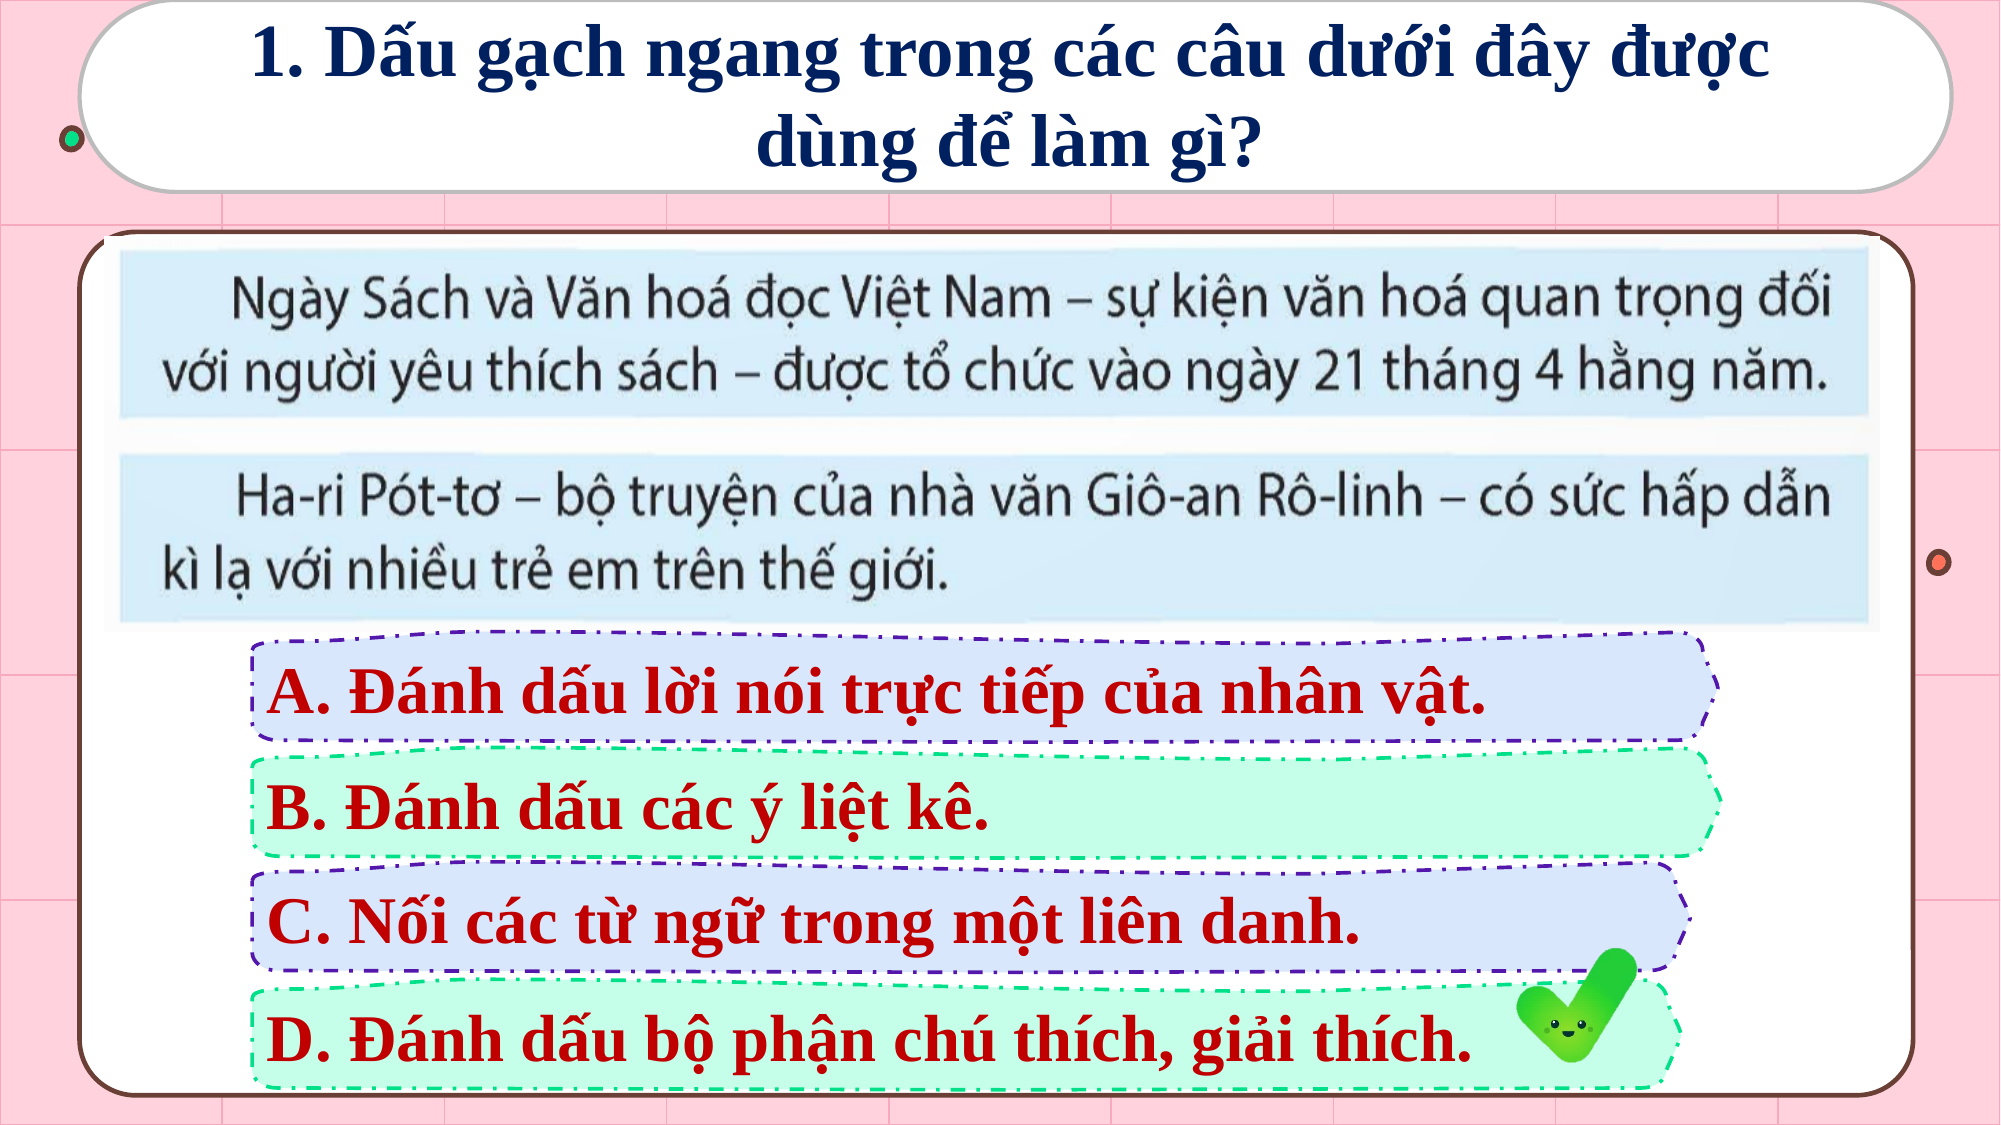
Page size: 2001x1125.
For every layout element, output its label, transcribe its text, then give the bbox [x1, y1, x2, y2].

text_box C. Nối các từ ngữ trong một liên danh. [250, 859, 1693, 975]
text_box A. Đánh dấu lời nói trực tiếp của nhân vật. [250, 643, 1720, 745]
text_box [79, 238, 1914, 1096]
text_box [77, 2, 146, 190]
text_box D. Đánh dấu bộ phận chú thích, giải thích. [250, 977, 1683, 1092]
picture [104, 236, 1880, 632]
picture [1501, 940, 1649, 1072]
text_box B. Đánh dấu các ý liệt kê. [250, 745, 1724, 861]
text_box 1. Dấu gạch ngang trong các câu dưới đây được dùng để làm gì? [146, 0, 1875, 192]
text_box [156, 0, 1954, 194]
